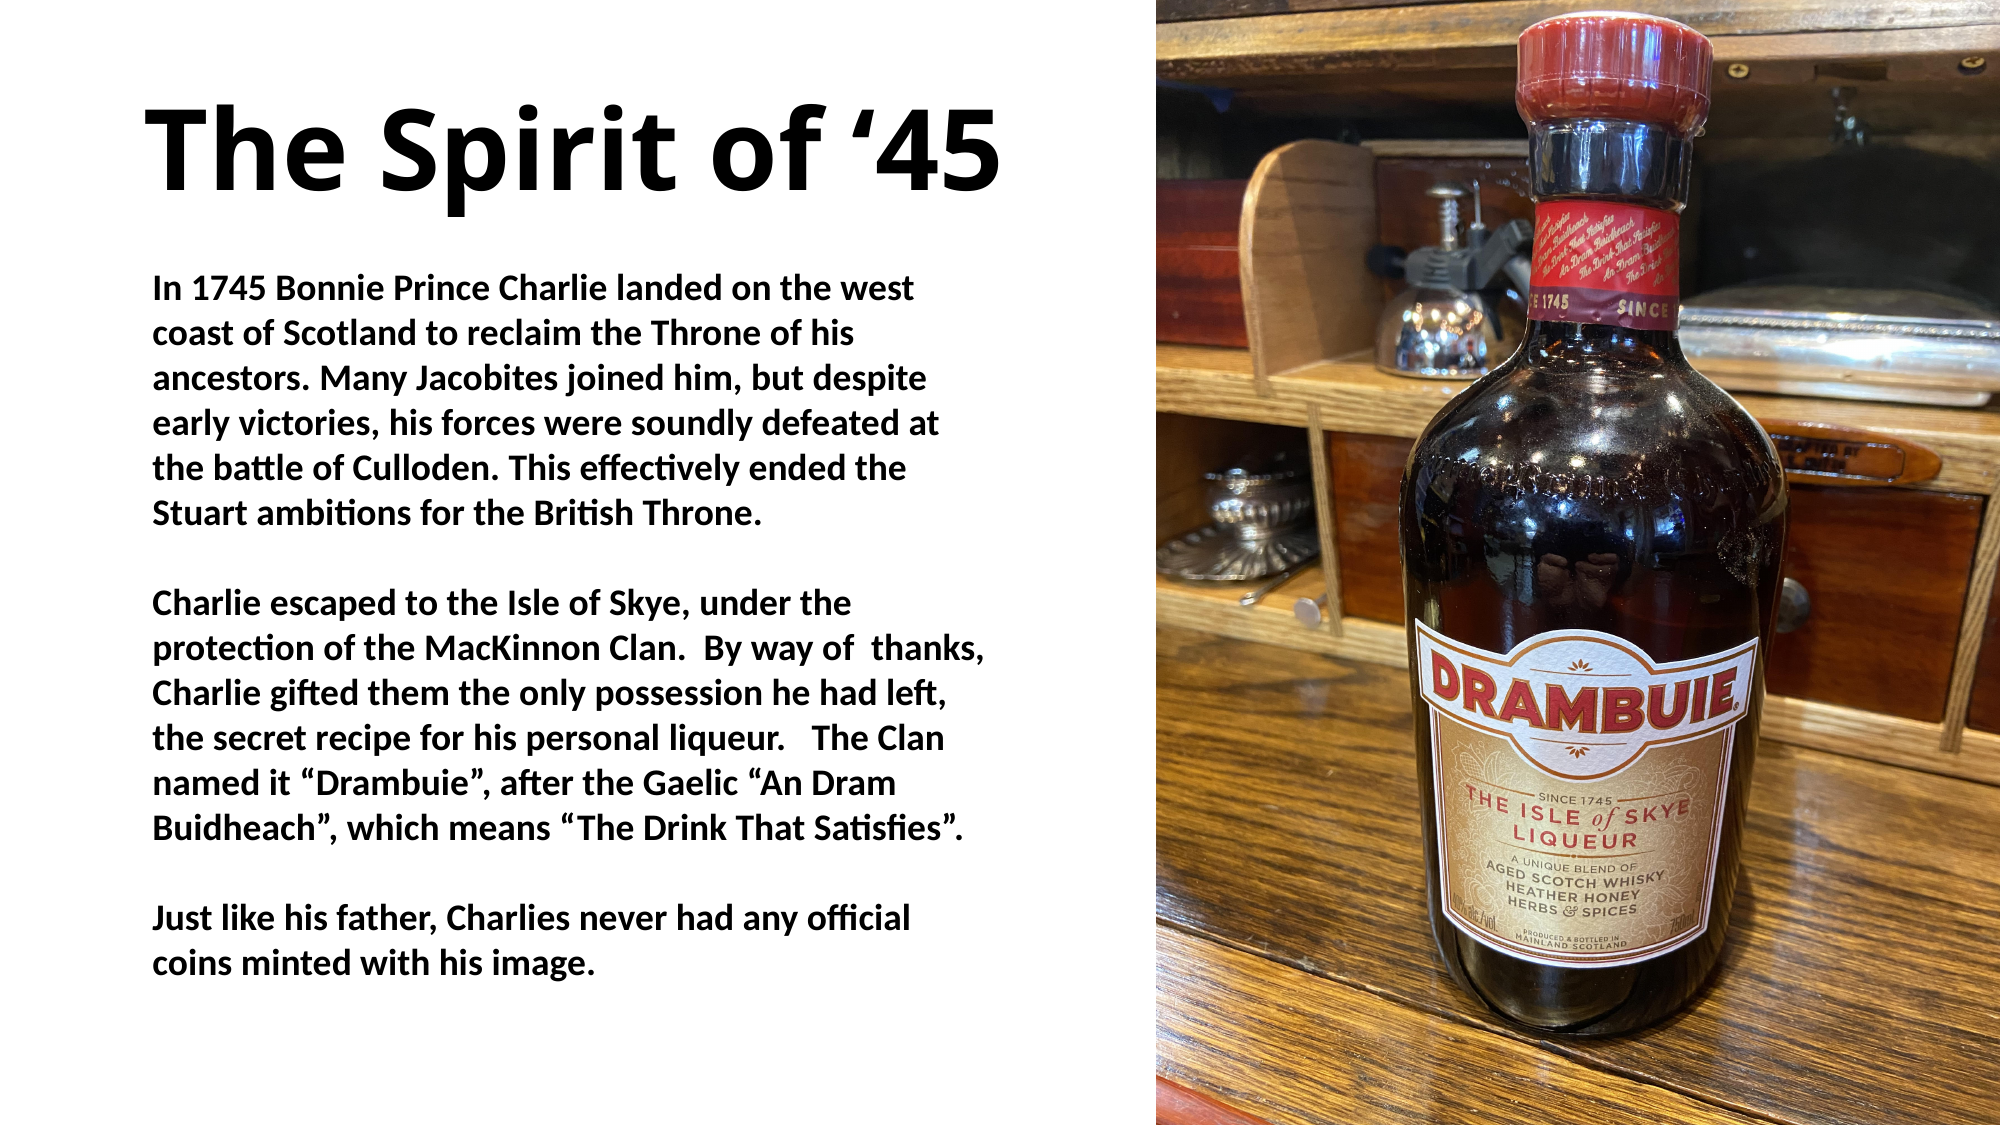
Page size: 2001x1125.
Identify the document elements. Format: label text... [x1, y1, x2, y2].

text_box In 1745 Bonnie Prince Charlie landed on the west coast of Scotland to reclaim the Throne of his ancestors. Many Jacobites joined him, but despite early victories, his forces were soundly defeated at the battle of Culloden. This effectively ended the Stuart ambitions for the British Throne. Charlie escaped to the Isle of Skye, under the protection of the MacKinnon Clan. By way of thanks, Charlie gifted them the only possession he had left, the secret recipe for his personal liqueur. The Clan named it “Drambuie”, after the Gaelic “An Dram Buidheach”, which means “The Drink That Satisfies”. Just like his father, Charlies never had any official coins minted with his image. [137, 255, 1015, 991]
picture [1156, 0, 2000, 1125]
text_box The Spirit of ‘45 [128, 70, 1020, 221]
